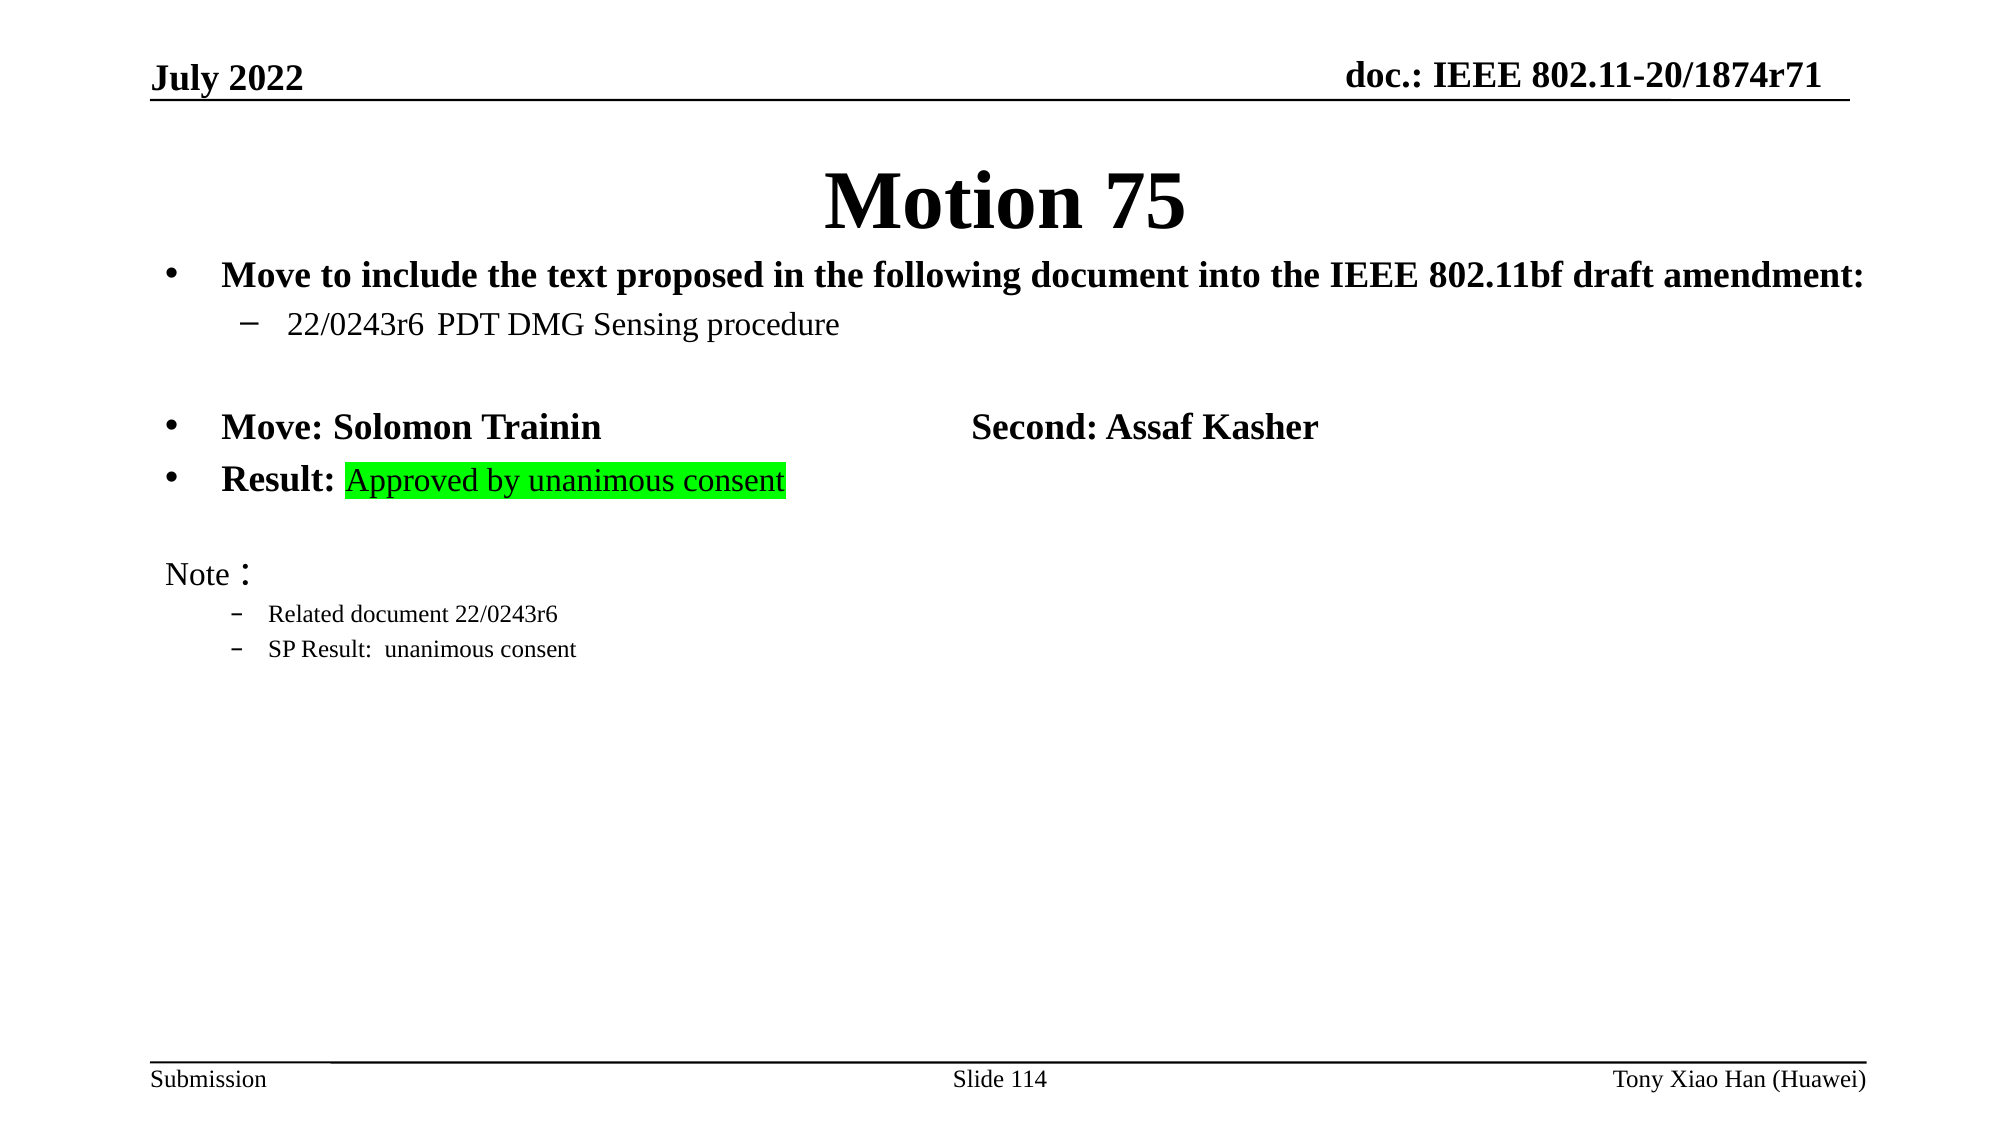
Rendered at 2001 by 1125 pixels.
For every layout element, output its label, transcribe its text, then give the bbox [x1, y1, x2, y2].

text_box Move to include the text proposed in the following document into the IEEE 802.11bf draft amendment: 22/0243r6 PDT DMG Sensing procedure Move: Solomon Trainin Second: Assaf Kasher Result: Approved by unanimous consent Note： Related document 22/0243r6 SP Result: unanimous consent [150, 212, 1900, 900]
text_box Motion 75 [368, 137, 1644, 212]
